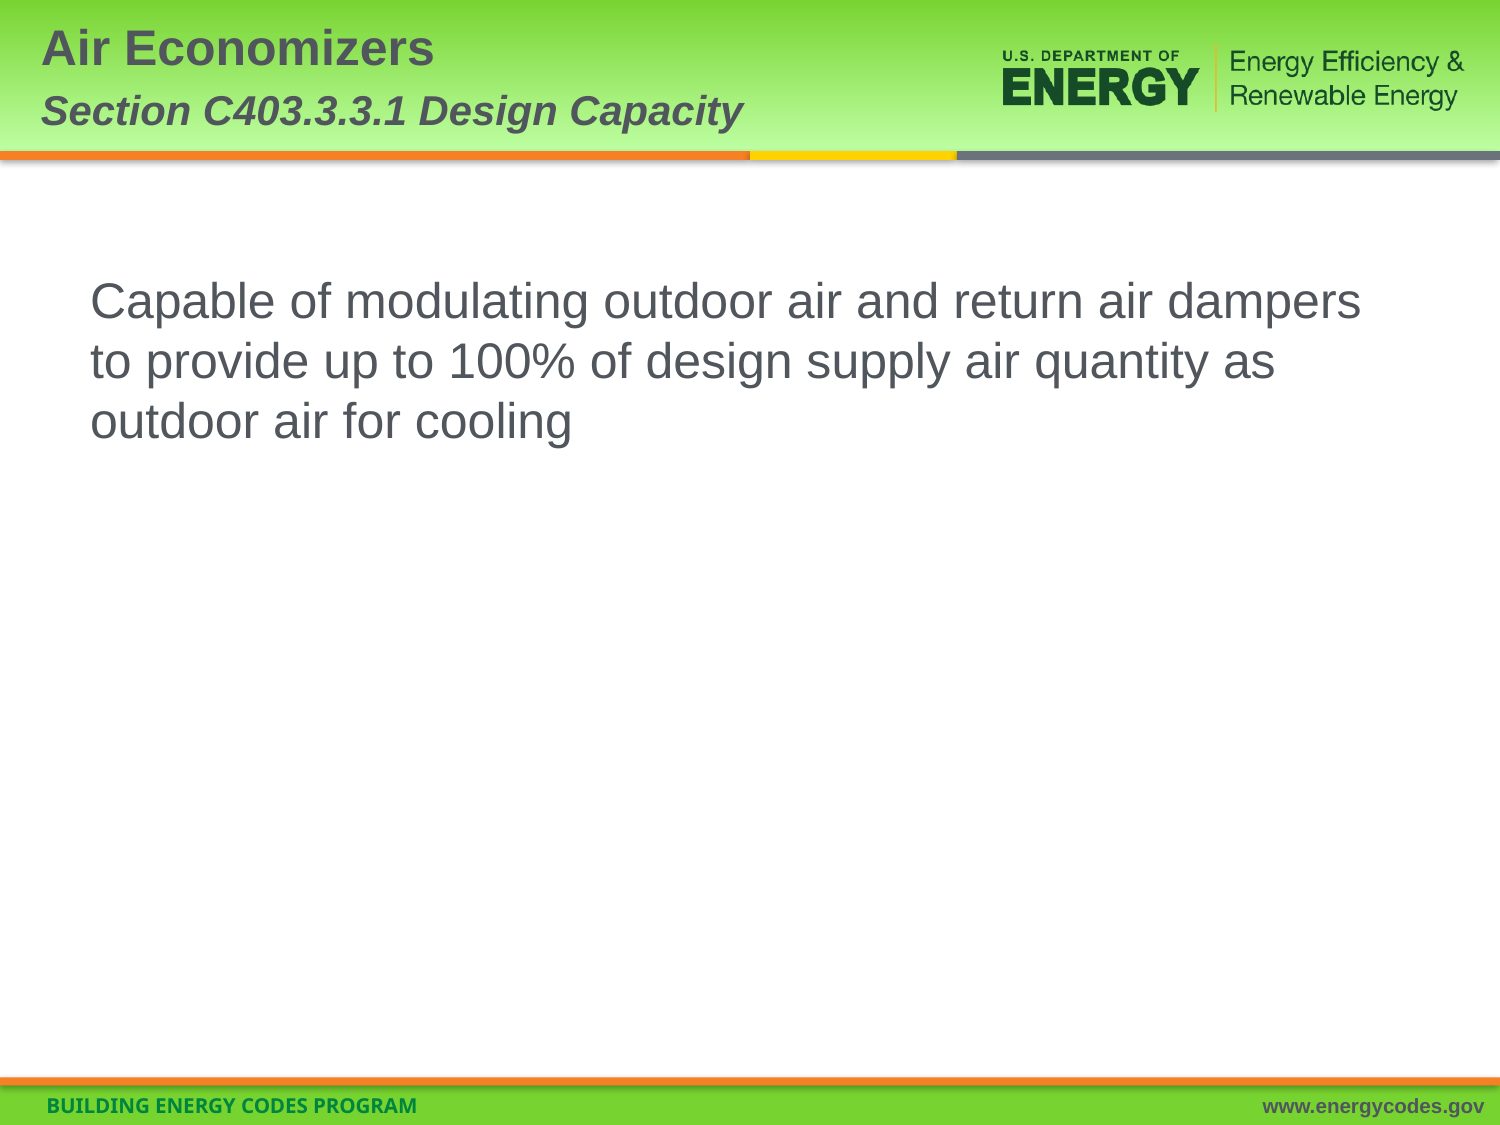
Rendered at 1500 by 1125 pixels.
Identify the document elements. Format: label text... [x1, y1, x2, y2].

list Capable of modulating outdoor air and return air dampers to provide up to 100% of design supply air quantity as outdoor air for cooling [75, 260, 1425, 1061]
picture [1003, 43, 1465, 112]
title Air Economizers Section C403.3.3.1 Design Capacity [25, 0, 959, 152]
